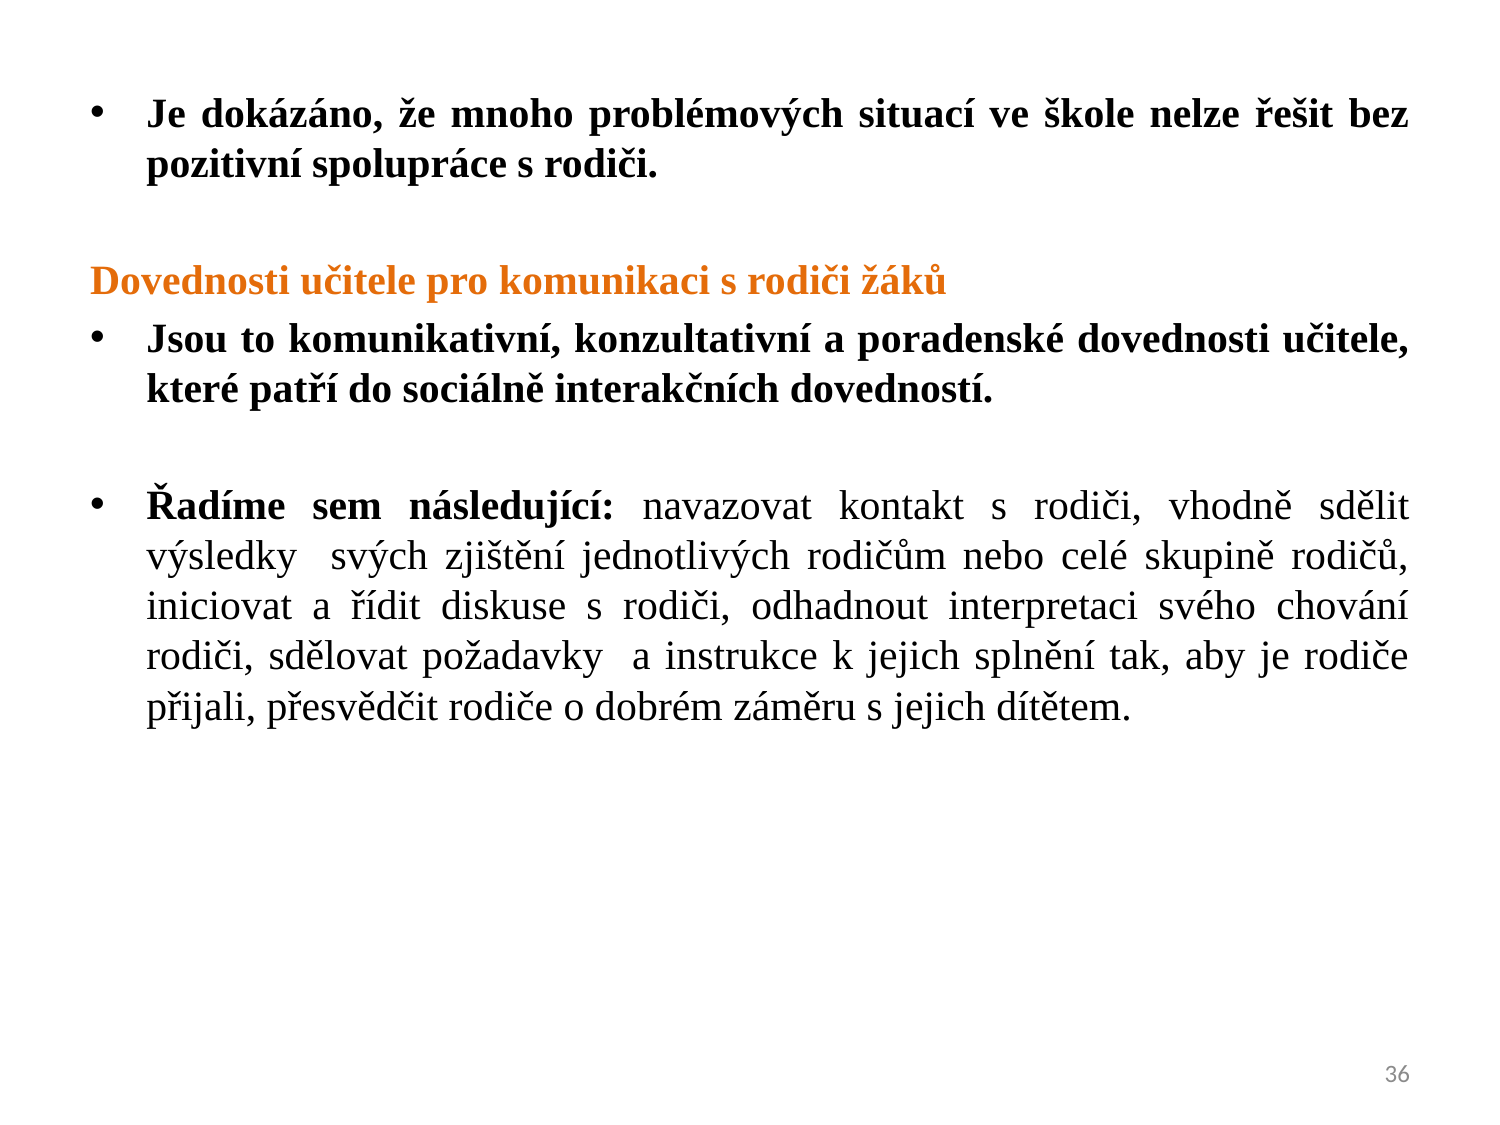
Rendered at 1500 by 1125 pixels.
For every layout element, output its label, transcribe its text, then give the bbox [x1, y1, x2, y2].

slide_number 36 [1074, 1042, 1425, 1103]
list Je dokázáno, že mnoho problémových situací ve škole nelze řešit bez pozitivní spolupráce s rodiči. Dovednosti učitele pro komunikaci s rodiči žáků Jsou to komunikativní, konzultativní a poradenské dovednosti učitele, které patří do sociálně interakčních dovedností. Řadíme sem následující: navazovat kontakt s rodiči, vhodně sdělit výsledky svých zjištění jednotlivých rodičům nebo celé skupině rodičů, iniciovat a řídit diskuse s rodiči, odhadnout interpretaci svého chování rodiči, sdělovat požadavky a instrukce k jejich splnění tak, aby je rodiče přijali, přesvědčit rodiče o dobrém záměru s jejich dítětem. [75, 78, 1425, 1005]
